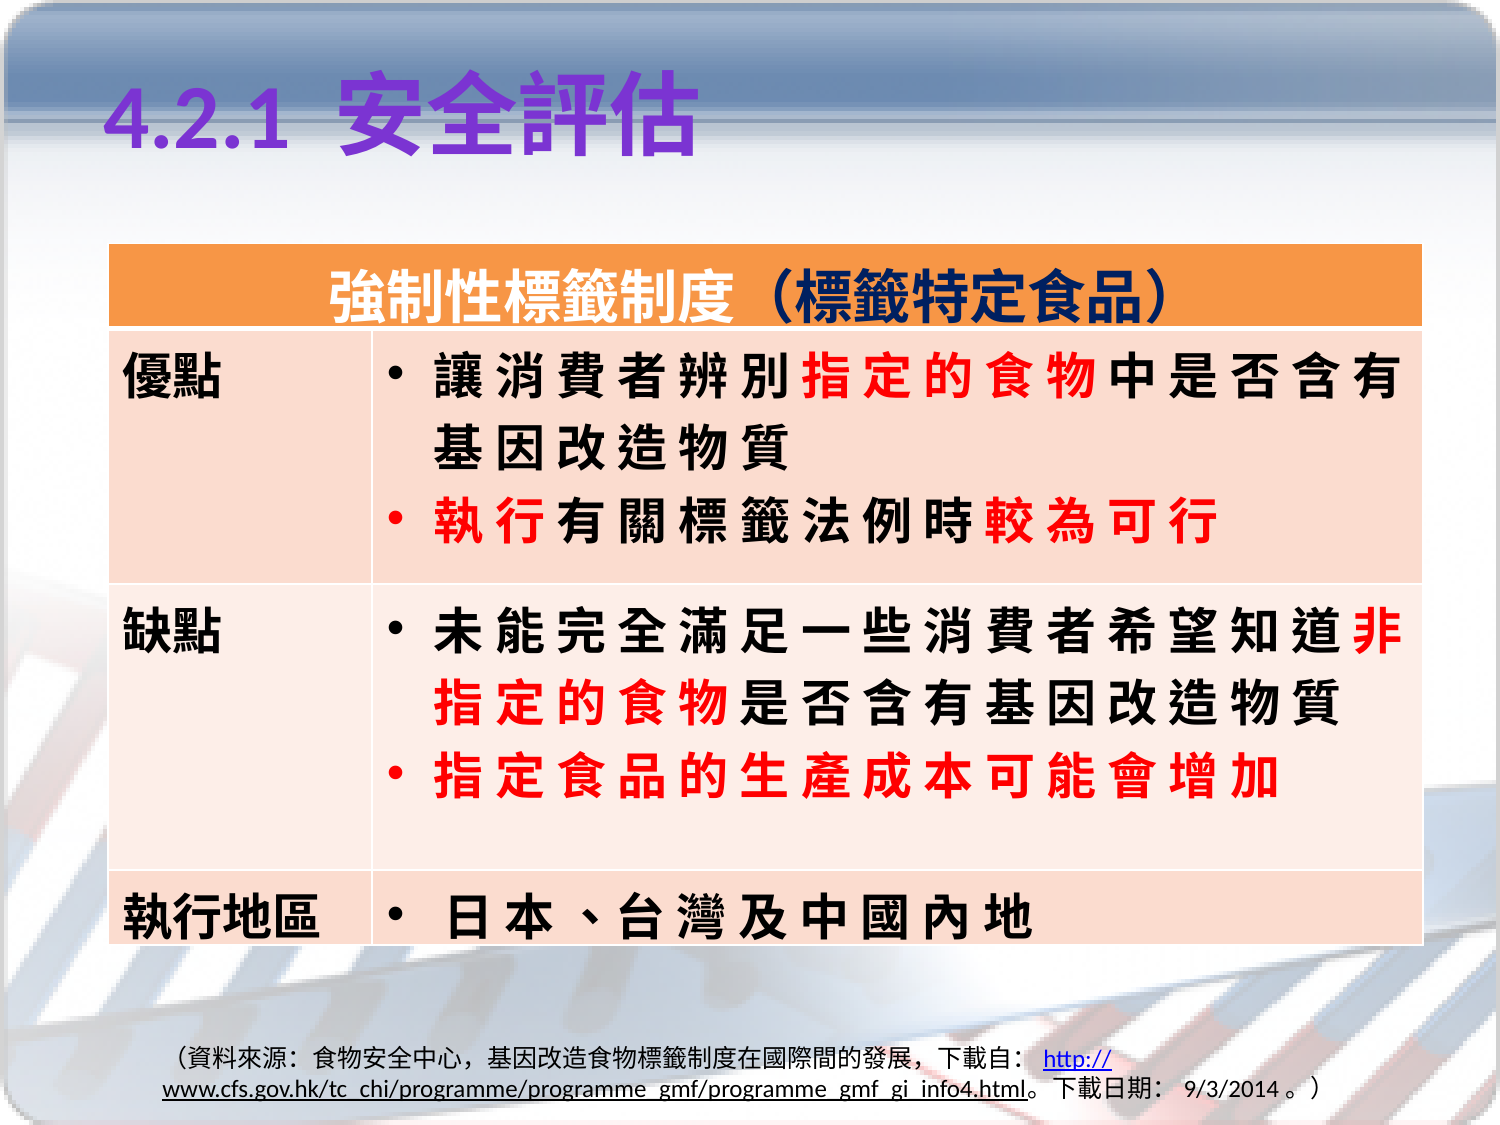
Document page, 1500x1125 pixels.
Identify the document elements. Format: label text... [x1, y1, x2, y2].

text_box （資料來源：食物安全中心，基因改造食物標籤制度在國際間的發展，下載自：http://www.cfs.gov.hk/tc_chi/programme/programme_gmf/programme_gmf_gi_info4.html。下載日期：9/3/2014。） [147, 1034, 1424, 1110]
table_cell 日 本 、台 灣 及 中 國 內 地 [373, 871, 1422, 944]
table_cell 執行地區 [109, 871, 371, 944]
text_box 4.2.1 安全評估 [88, 49, 717, 175]
table_cell 缺點 [109, 585, 371, 869]
table_header 強制性標籤制度（標籤特定食品） [109, 244, 1422, 326]
table_cell 未 能 完 全 滿 足 一 些 消 費 者 希 望 知 道 非 指 定 的 食 物 是 否 含 有 基 因 改 造 物 質 指 定 食 品 的 生 產 成 本 可 能 會 增 加 [373, 585, 1422, 869]
table_cell 讓 消 費 者 辨 別 指 定 的 食 物 中 是 否 含 有 基 因 改 造 物 質 執 行 有 關 標 籤 法 例 時 較 為 可 行 [373, 331, 1422, 583]
picture [0, 0, 1500, 1125]
table_cell 優點 [109, 331, 371, 583]
